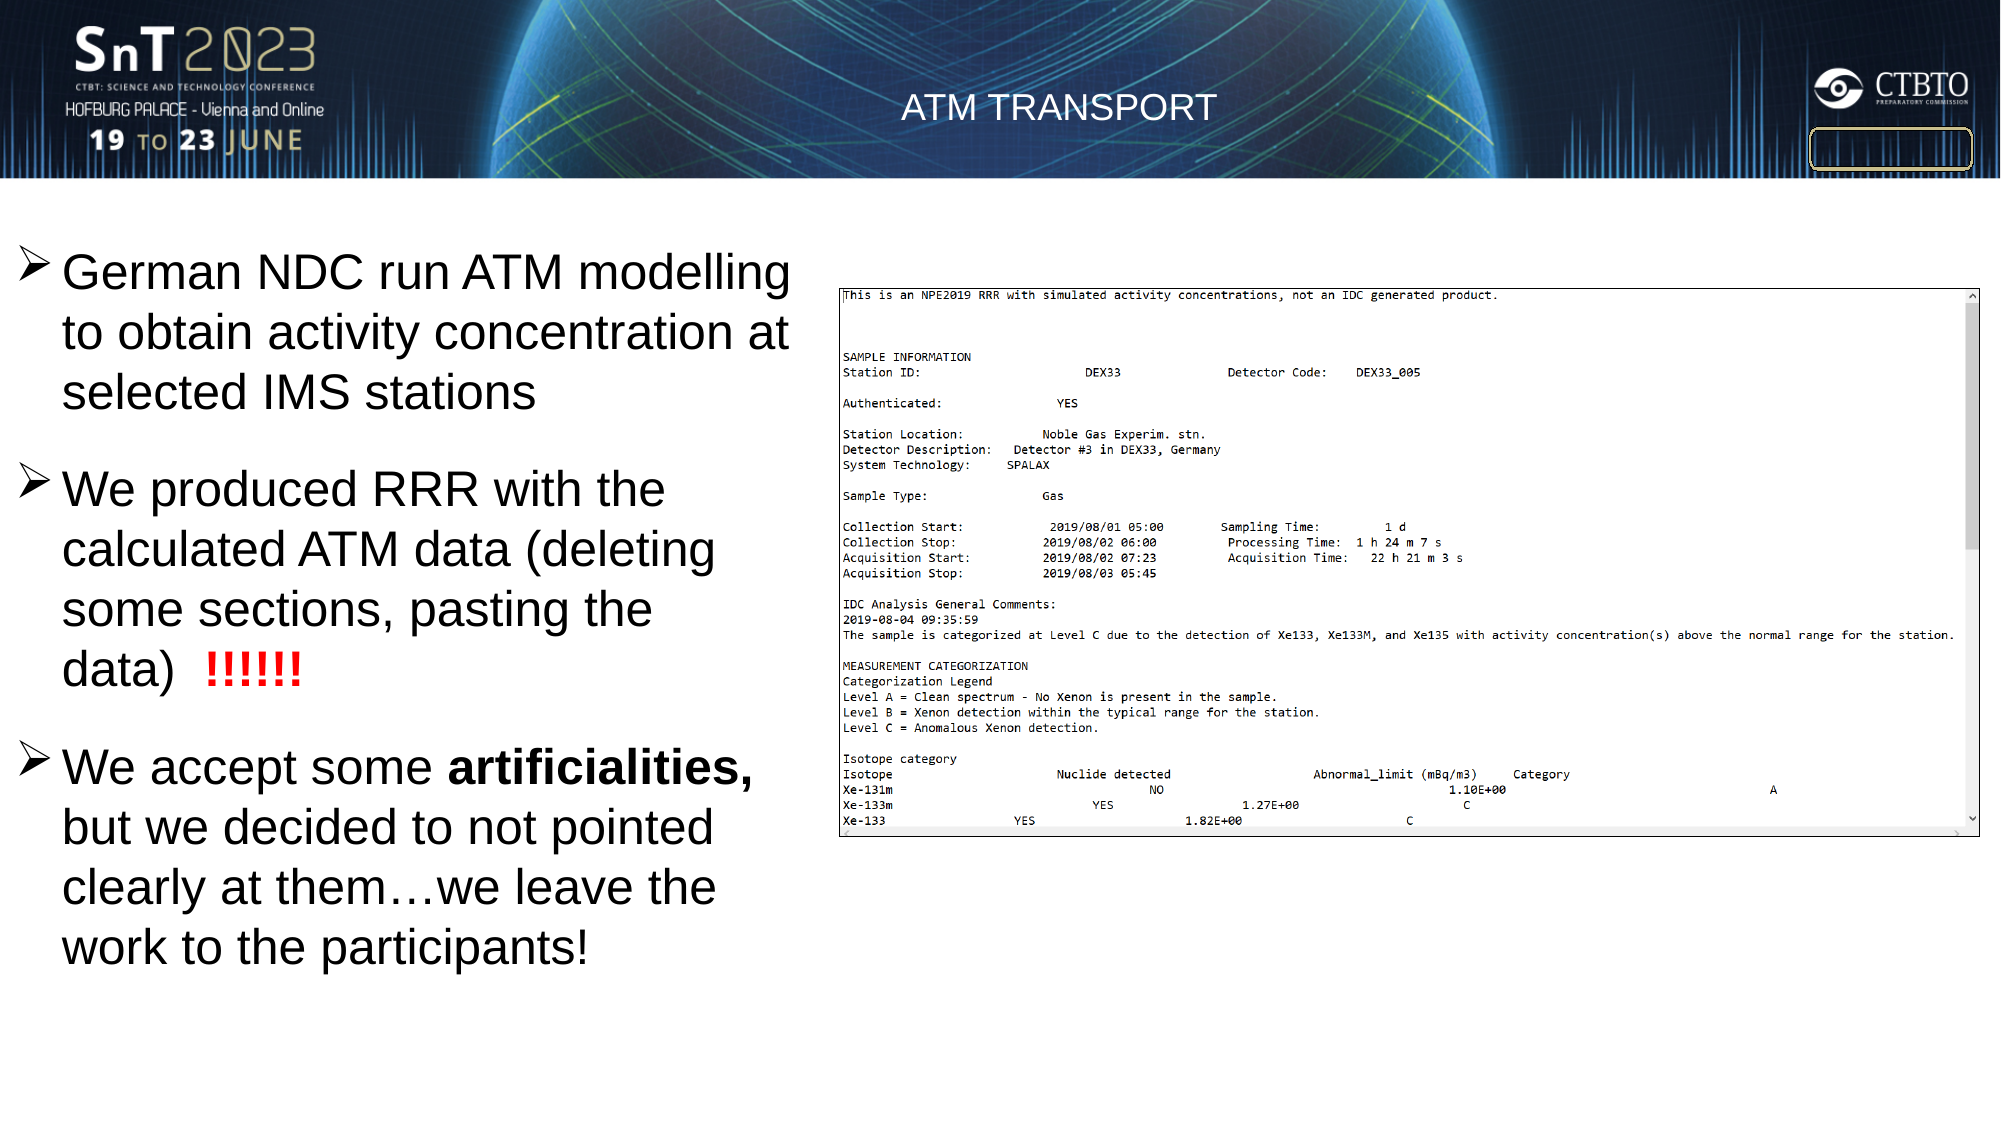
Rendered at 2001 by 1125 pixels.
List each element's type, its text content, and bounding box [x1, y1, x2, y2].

text_box ATM TRANSPORT [359, 43, 1760, 136]
picture [0, 0, 2001, 1125]
text_box German NDC run ATM modelling to obtain activity concentration at selected IMS stations We produced RRR with the calculated ATM data (deleting some sections, pasting the data) !!!!!! We accept some artificialities, but we decided to not pointed clearly at them…we leave the work to the participants! [0, 239, 849, 975]
